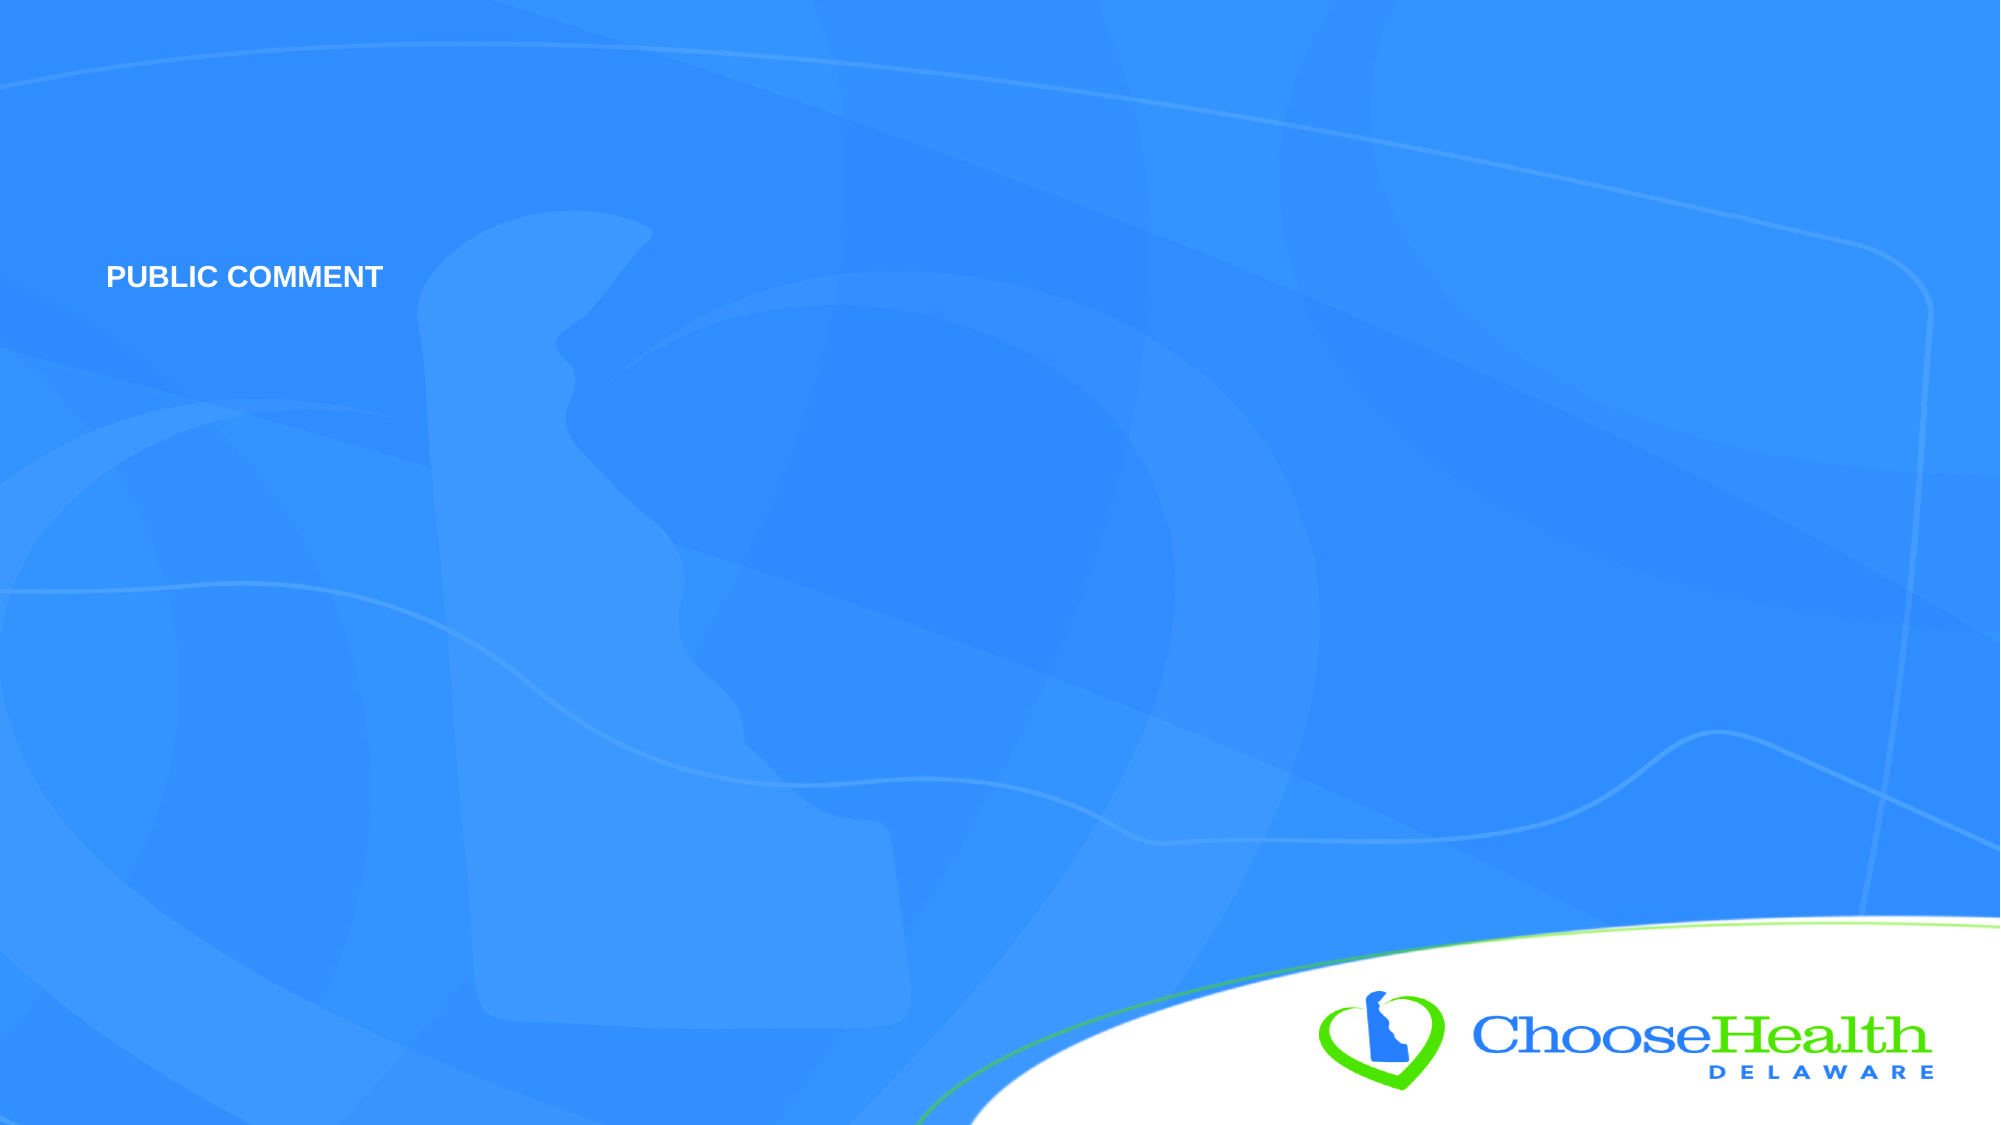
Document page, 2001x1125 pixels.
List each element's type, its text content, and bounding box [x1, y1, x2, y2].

picture [0, 0, 2000, 1125]
title PUBLIC COMMENT [91, 175, 1270, 487]
